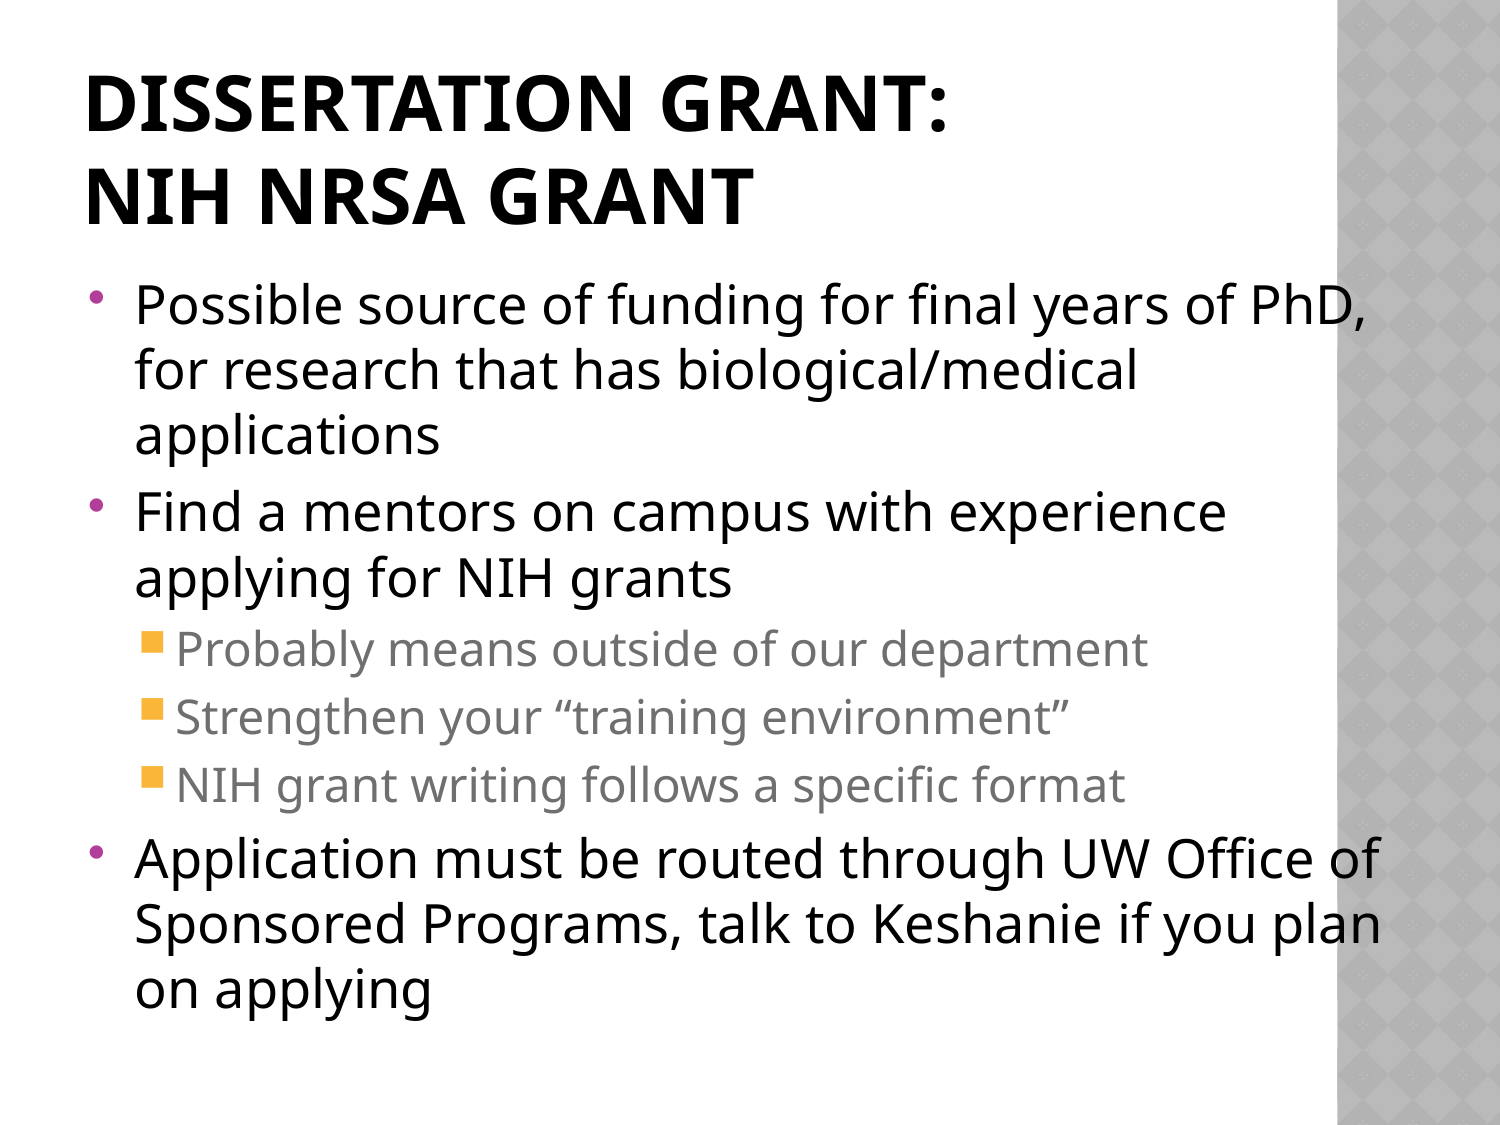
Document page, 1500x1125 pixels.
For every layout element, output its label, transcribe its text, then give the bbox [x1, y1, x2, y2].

title Dissertation grant: NIH NRSA grant [75, 52, 1263, 240]
list Possible source of funding for final years of PhD, for research that has biological/medical applications Find a mentors on campus with experience applying for NIH grants Probably means outside of our department Strengthen your “training environment” NIH grant writing follows a specific format Application must be routed through UW Office of Sponsored Programs, talk to Keshanie if you plan on applying [75, 262, 1425, 1078]
